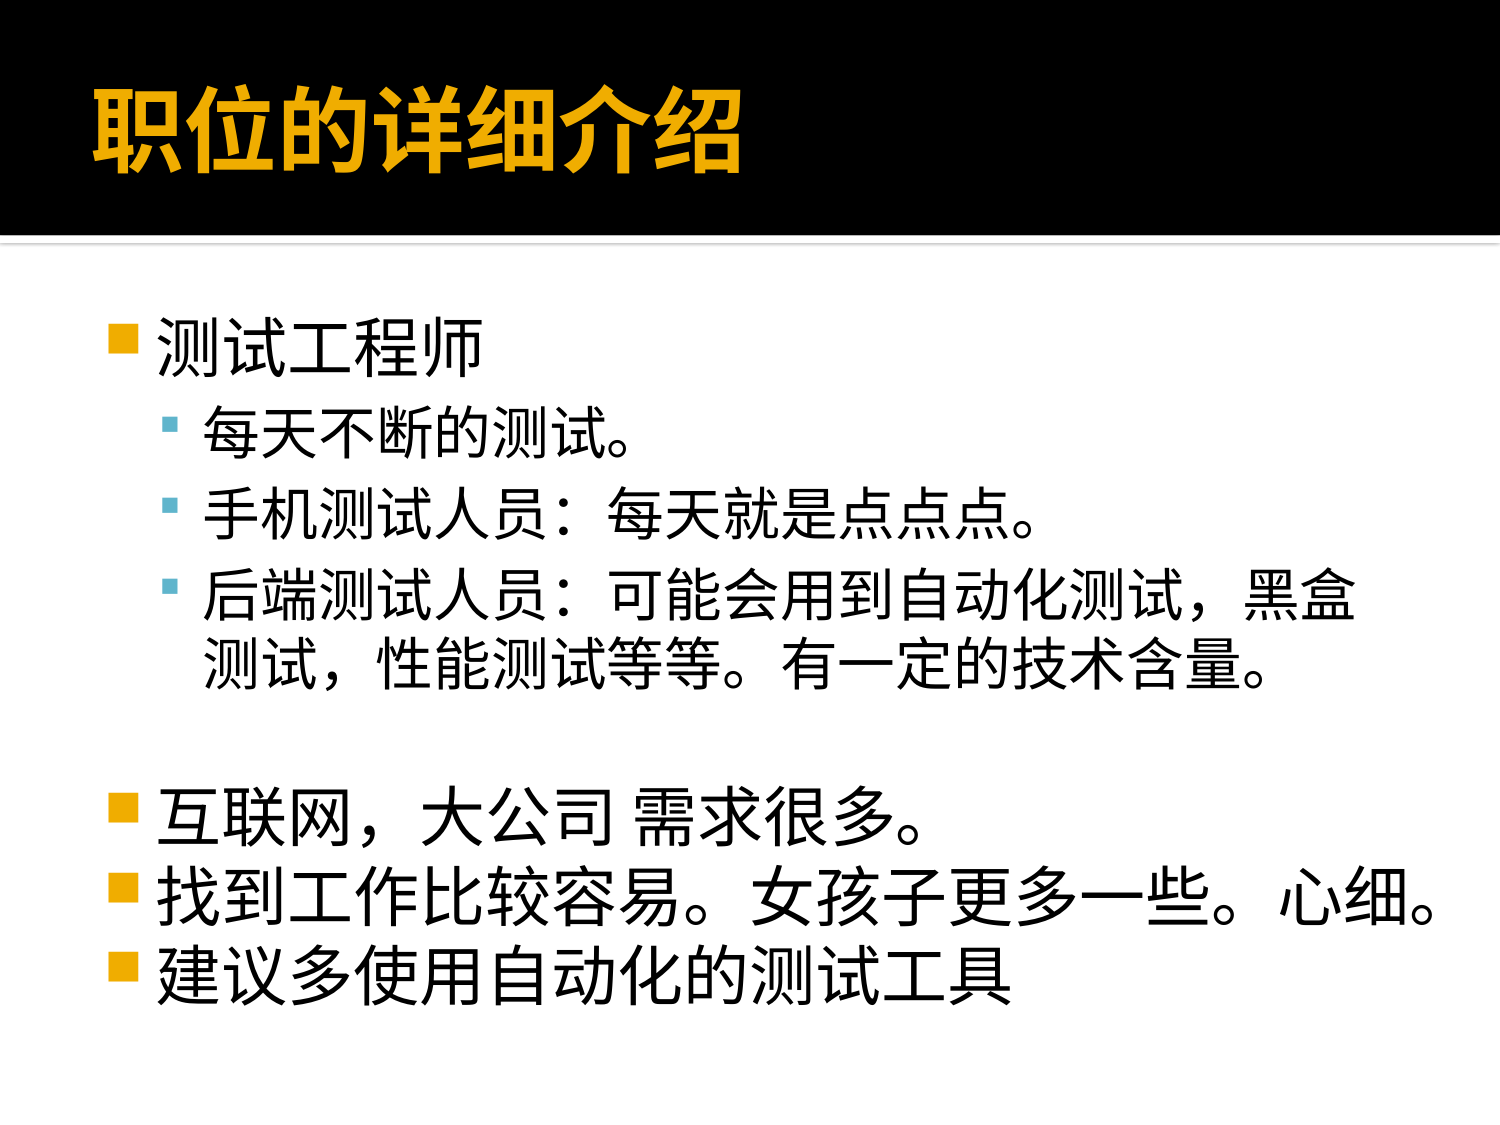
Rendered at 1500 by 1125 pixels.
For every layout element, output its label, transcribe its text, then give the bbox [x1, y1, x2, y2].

list 测试工程师 每天不断的测试。 手机测试人员：每天就是点点点。 后端测试人员：可能会用到自动化测试，黑盒测试，性能测试等等。有一定的技术含量。 互联网，大公司 需求很多。 找到工作比较容易。女孩子更多一些。心细。 建议多使用自动化的测试工具 [75, 291, 1425, 1050]
title 职位的详细介绍 [75, 25, 1425, 231]
